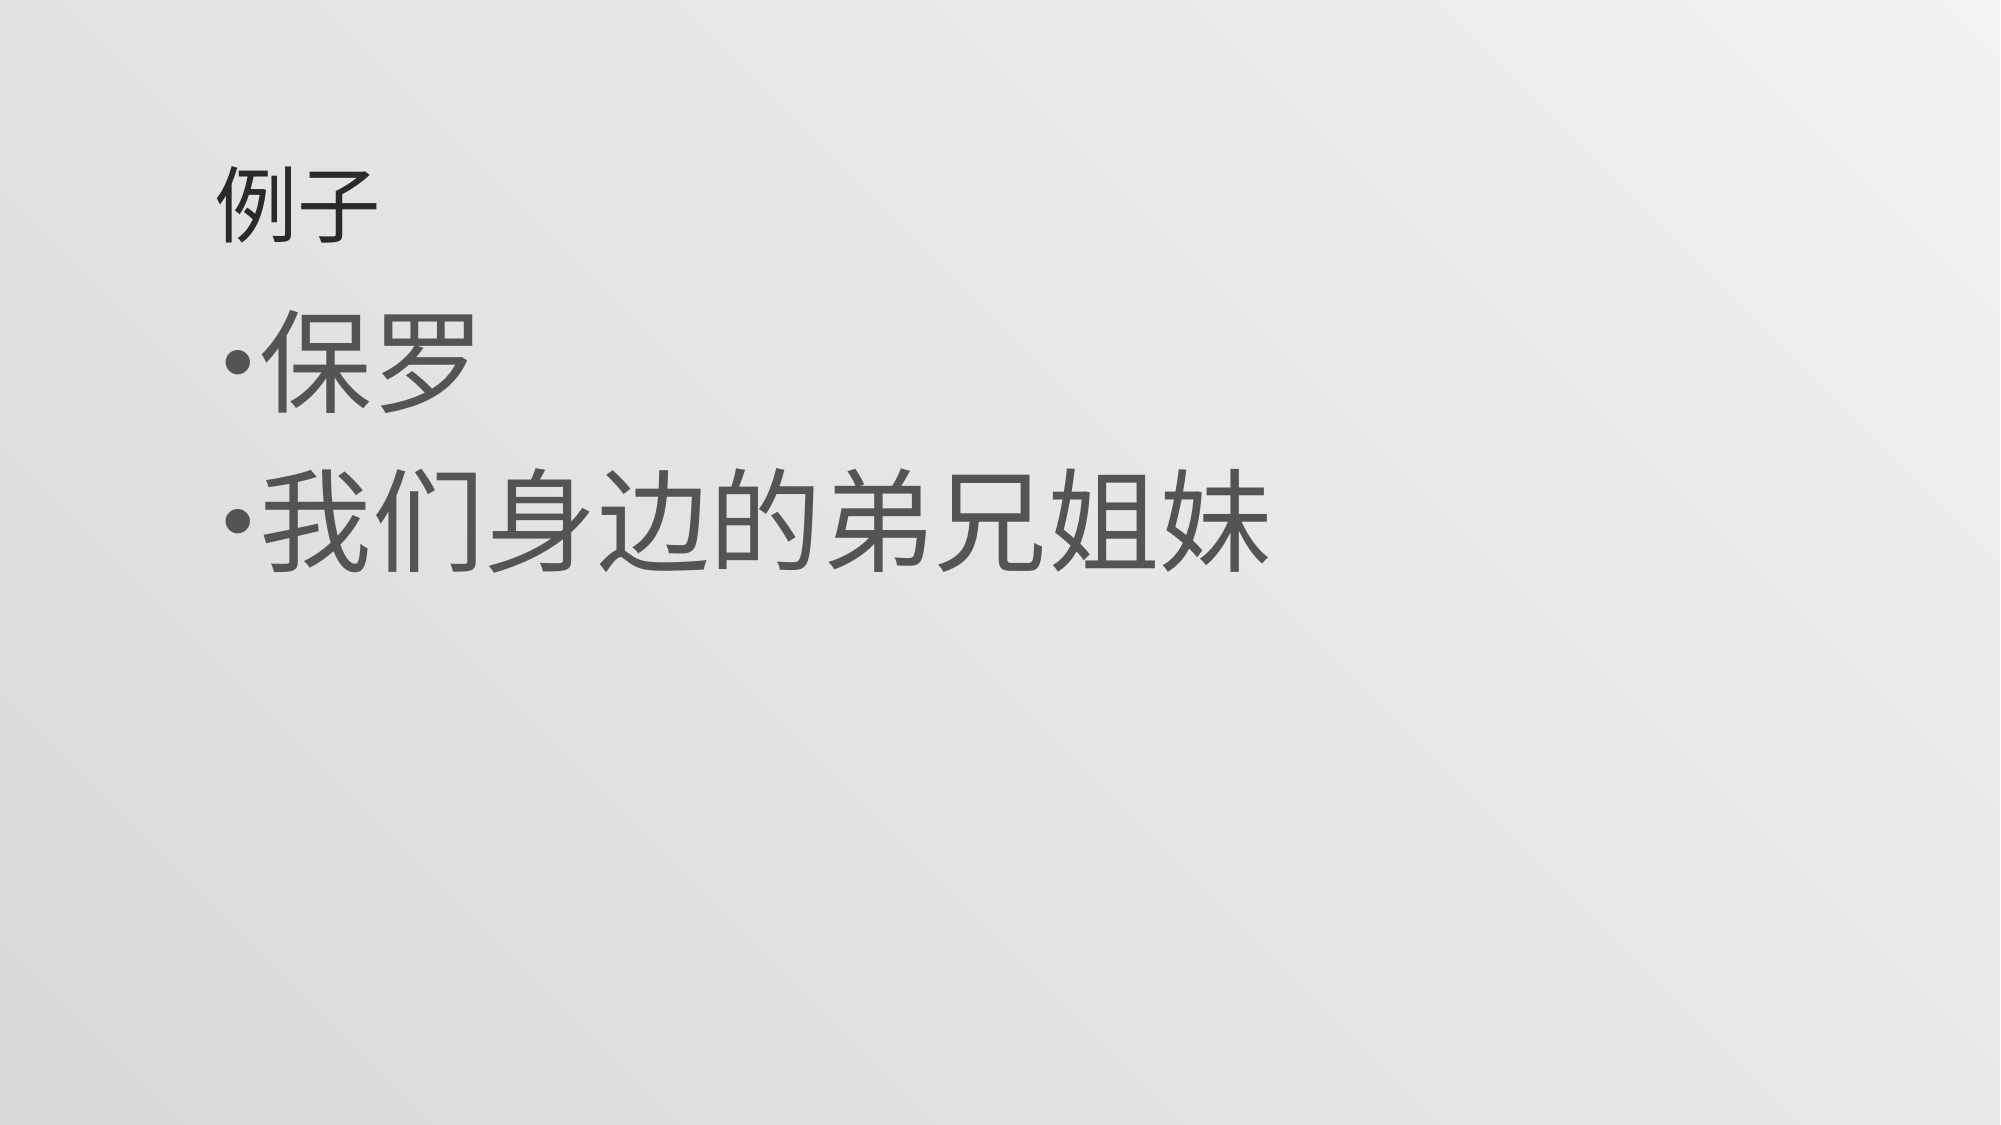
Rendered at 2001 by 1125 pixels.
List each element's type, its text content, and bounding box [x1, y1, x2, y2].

list 保罗 我们身边的弟兄姐妹 [199, 299, 1801, 1013]
title 例子 [199, 45, 1801, 263]
